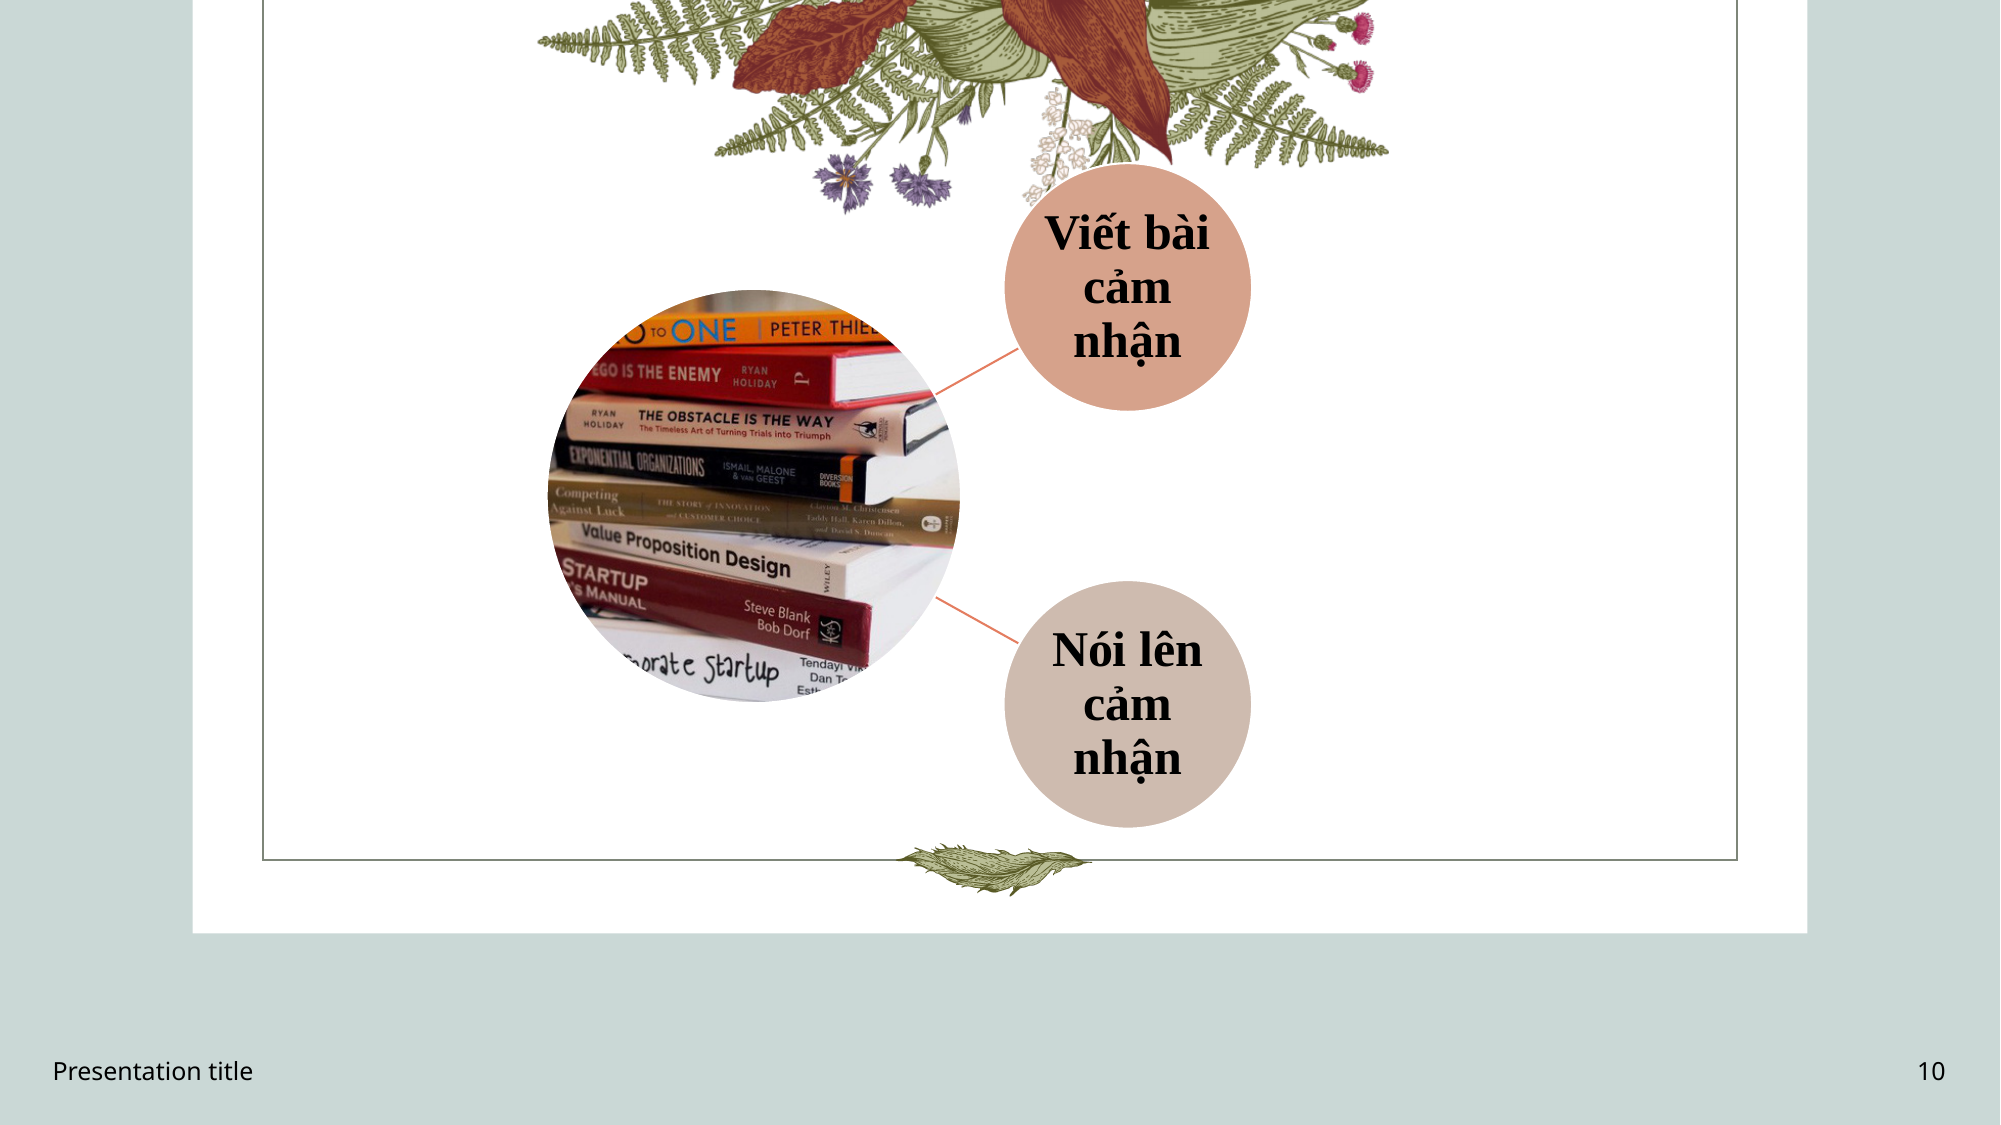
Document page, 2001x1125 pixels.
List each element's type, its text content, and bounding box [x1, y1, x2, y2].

picture [894, 857, 1093, 897]
slide_number 10 [1510, 1042, 1961, 1103]
picture [535, 0, 1416, 243]
footer Presentation title [37, 1042, 713, 1103]
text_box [546, 134, 1650, 857]
